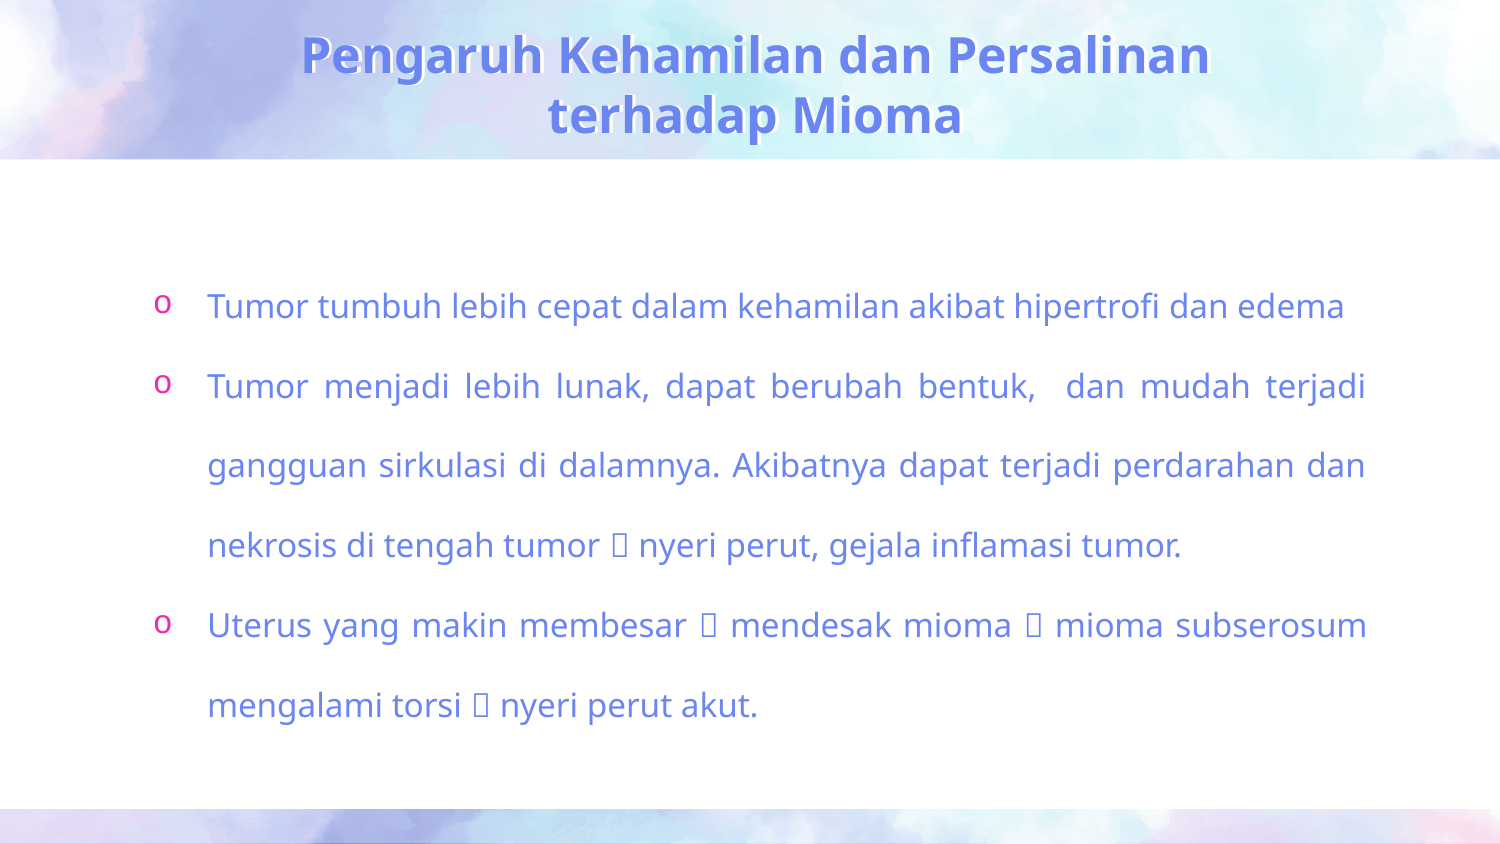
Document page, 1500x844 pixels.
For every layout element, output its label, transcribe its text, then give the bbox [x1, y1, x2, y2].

subtitle Tumor tumbuh lebih cepat dalam kehamilan akibat hipertrofi dan edema Tumor menjadi lebih lunak, dapat berubah bentuk, dan mudah terjadi gangguan sirkulasi di dalamnya. Akibatnya dapat terjadi perdarahan dan nekrosis di tengah tumor  nyeri perut, gejala inflamasi tumor. Uterus yang makin membesar  mendesak mioma  mioma subserosum mengalami torsi  nyeri perut akut. [116, 214, 1383, 756]
title Pengaruh Kehamilan dan Persalinan terhadap Mioma [0, 8, 1500, 127]
